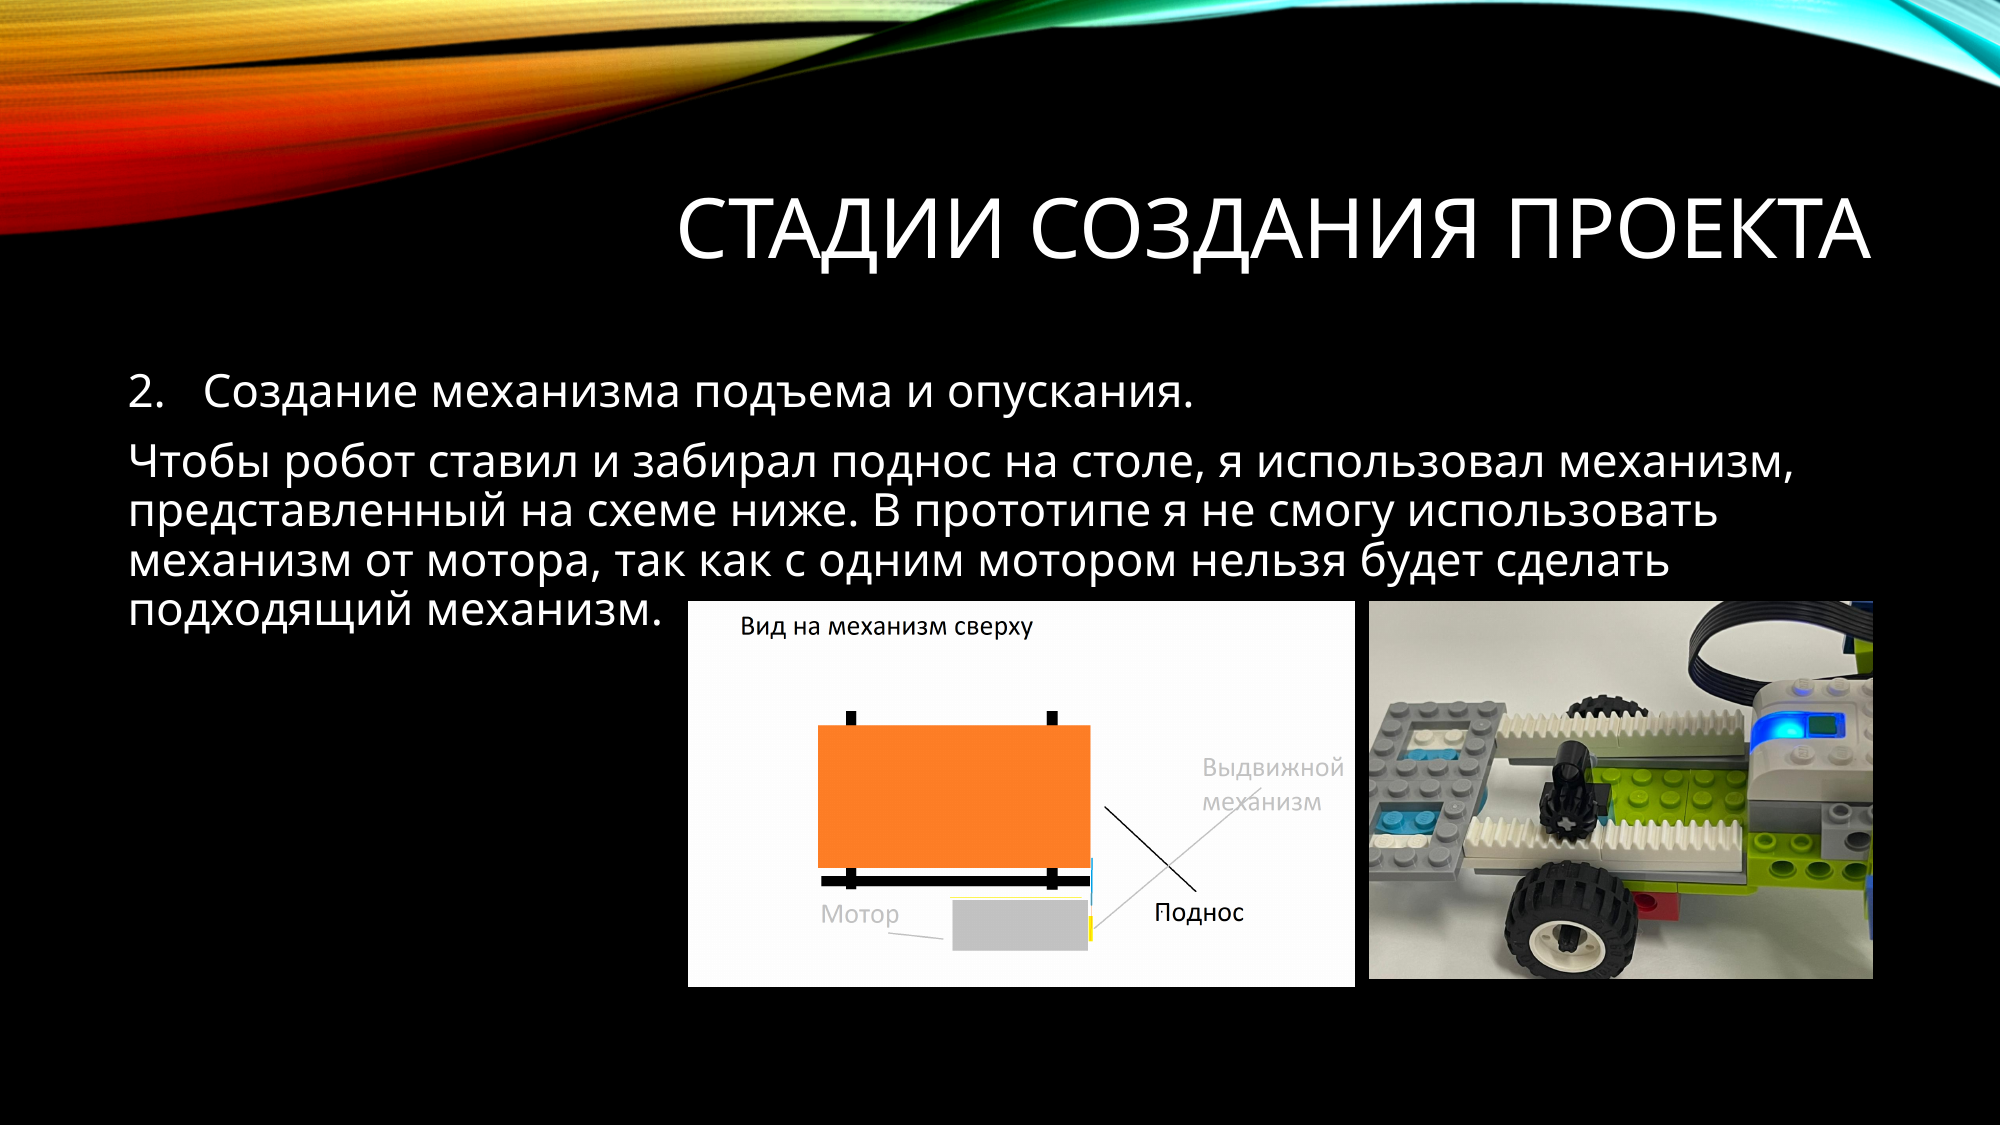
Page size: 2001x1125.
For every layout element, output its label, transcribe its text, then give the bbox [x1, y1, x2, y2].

picture [0, 0, 2000, 237]
list Создание механизма подъема и опускания. Чтобы робот ставил и забирал поднос на столе, я использовал механизм, представленный на схеме ниже. В прототипе я не смогу использовать механизм от мотора, так как с одним мотором нельзя будет сделать подходящий механизм. [112, 360, 1888, 1021]
picture [1369, 601, 1873, 979]
picture [688, 601, 1356, 987]
title Стадии создания проекта [474, 125, 1888, 338]
